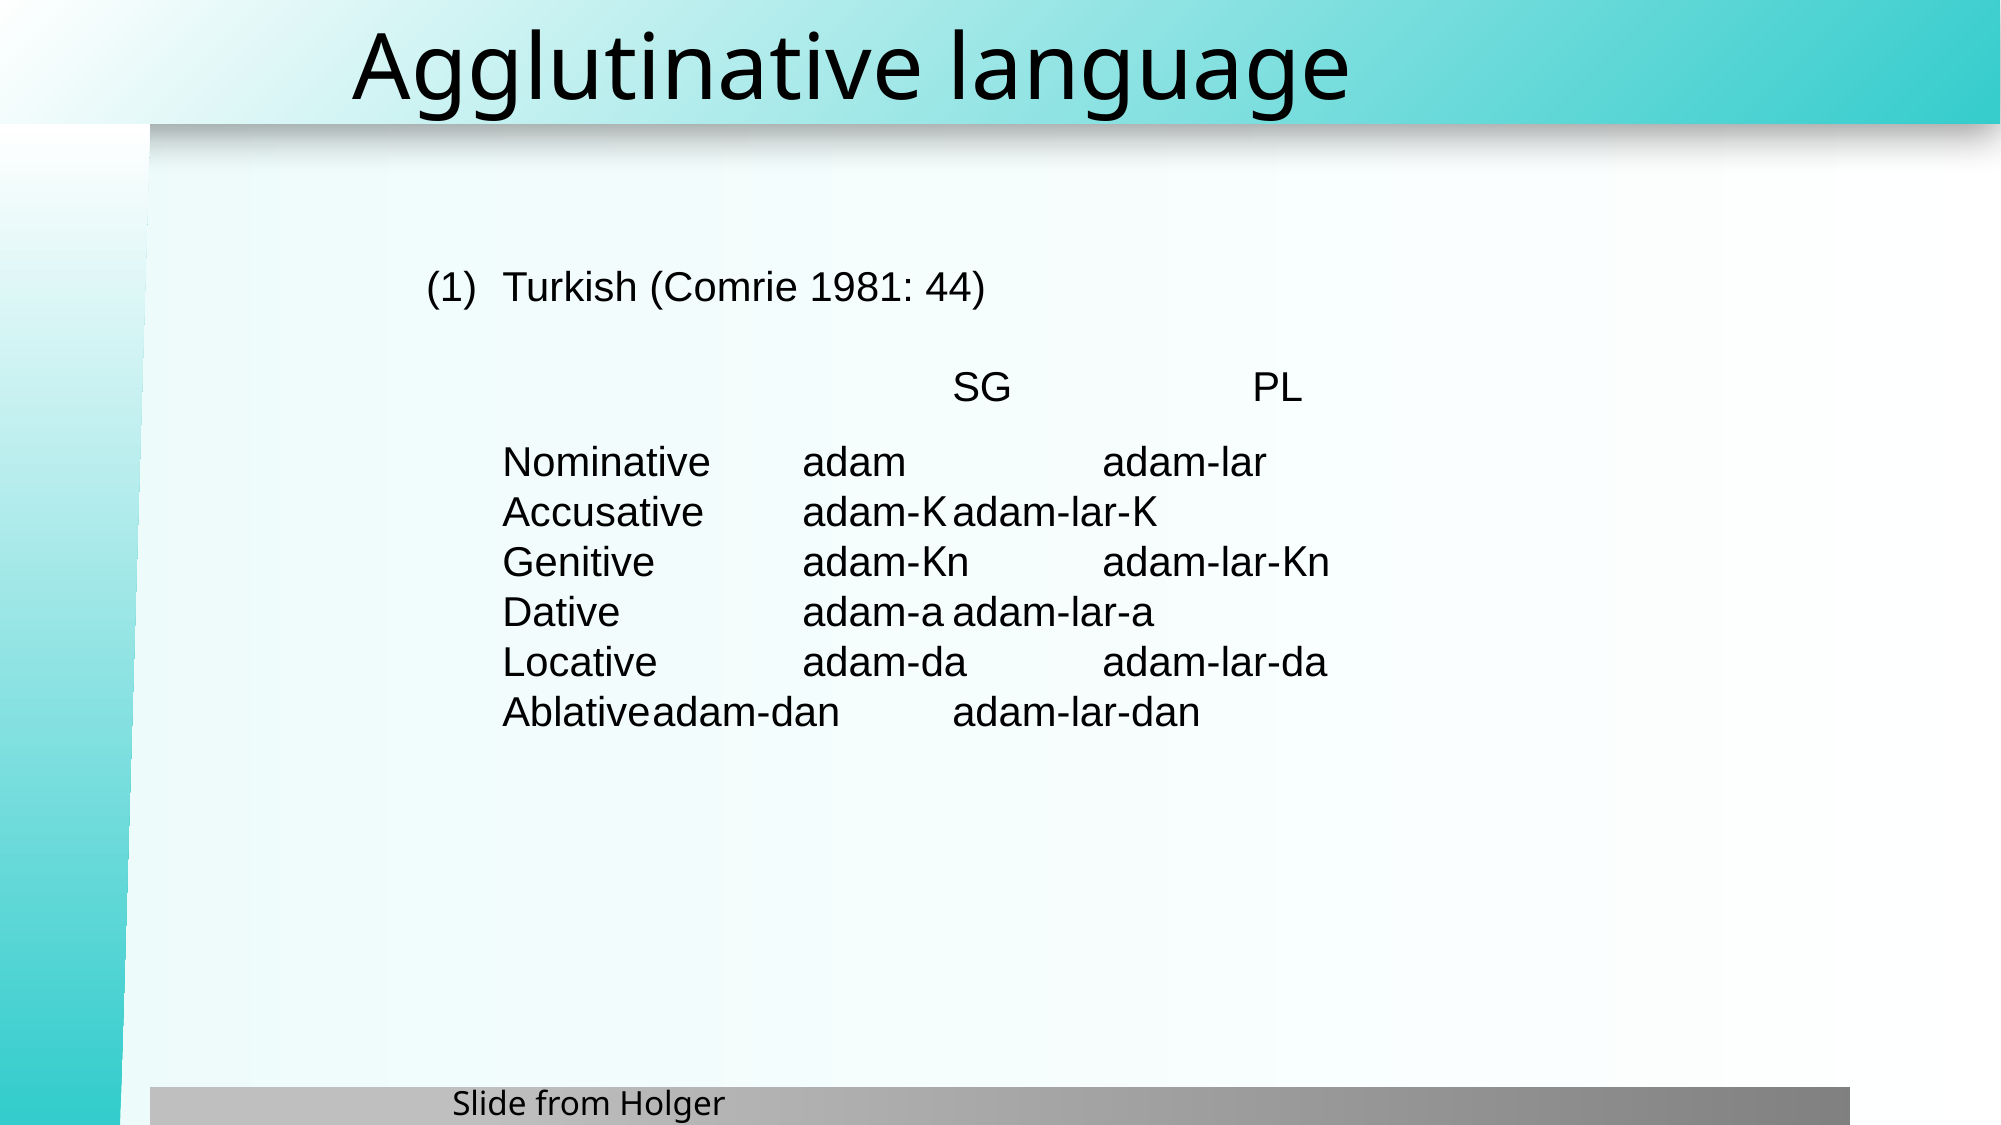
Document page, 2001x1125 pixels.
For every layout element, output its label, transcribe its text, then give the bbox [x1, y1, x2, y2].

title Agglutinative language [337, 0, 1653, 126]
text_box (1) Turkish (Comrie 1981: 44) SG PL Nominative adam adam-lar Accusative adam-K adam-lar-K Genitive adam-Kn adam-lar-Kn Dative adam-a adam-lar-a Locative adam-da adam-lar-da Ablative adam-dan adam-lar-dan [337, 252, 1437, 743]
text_box Slide from Holger Diessel [437, 1074, 850, 1125]
